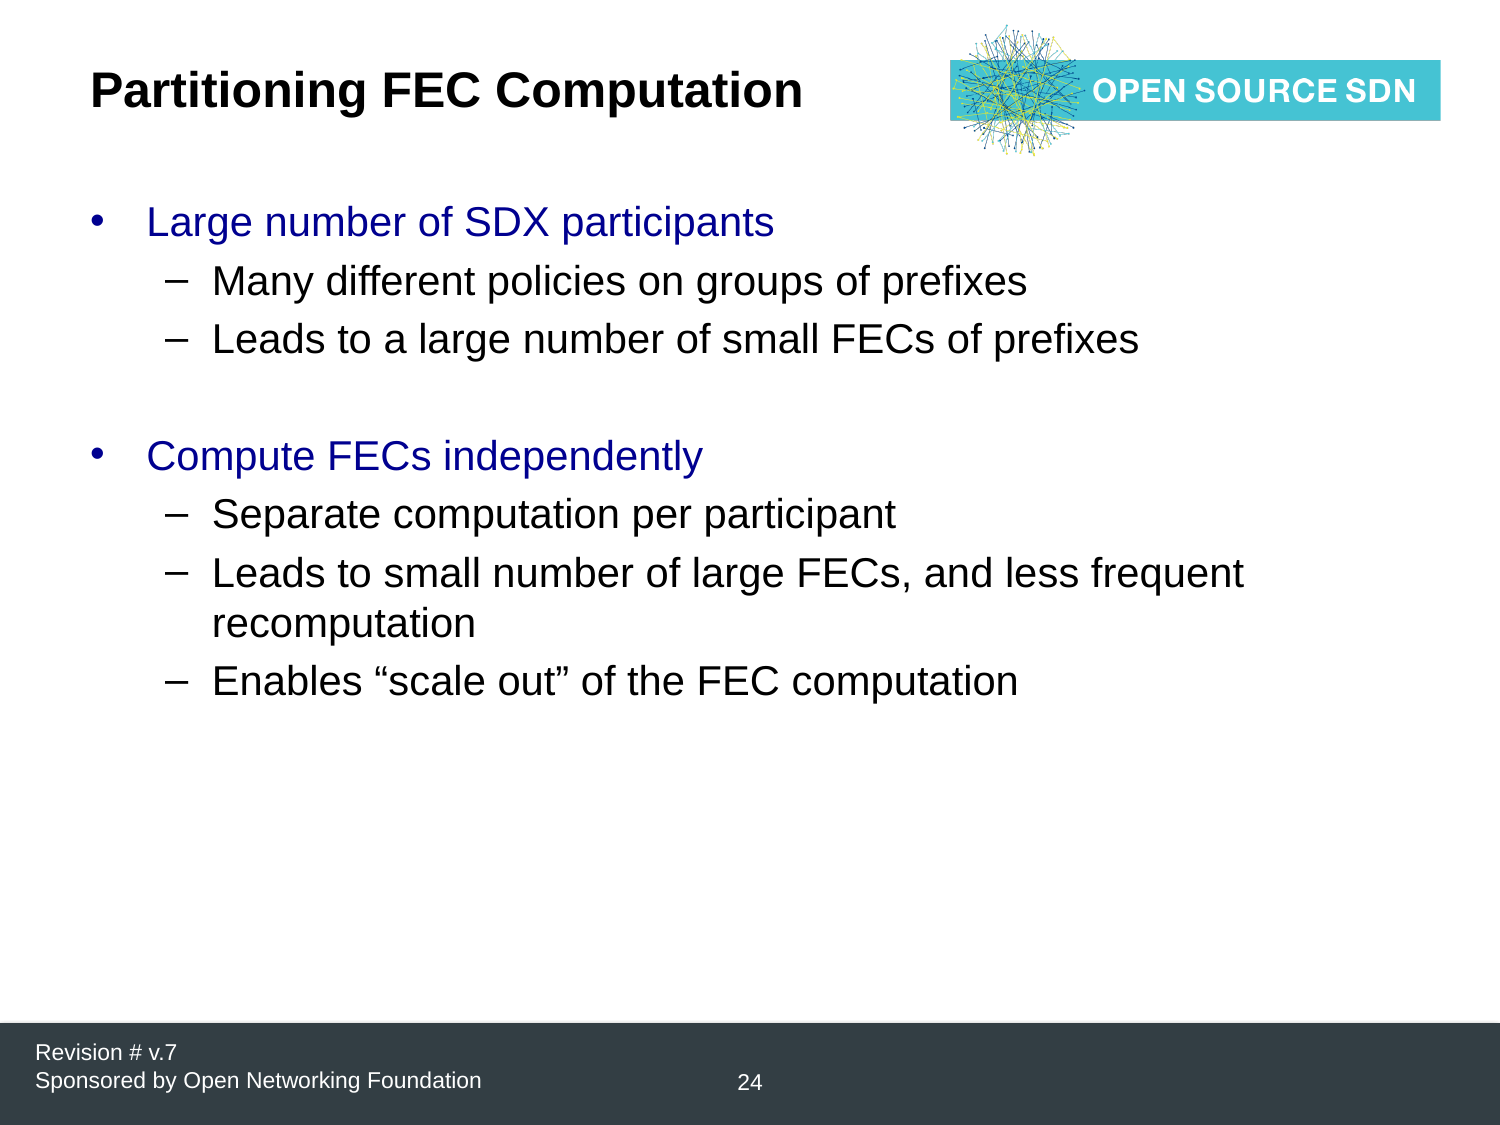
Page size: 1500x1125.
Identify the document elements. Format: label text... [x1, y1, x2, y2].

picture [890, 0, 1500, 177]
footer Revision # v.7 Sponsored by Open Networking Foundation [20, 1035, 690, 1096]
list Large number of SDX participants Many different policies on groups of prefixes Leads to a large number of small FECs of prefixes Compute FECs independently Separate computation per participant Leads to small number of large FECs, and less frequent recomputation Enables “scale out” of the FEC computation [75, 187, 1425, 996]
slide_number 24 [575, 1042, 925, 1103]
title Partitioning FEC Computation [75, 50, 925, 150]
